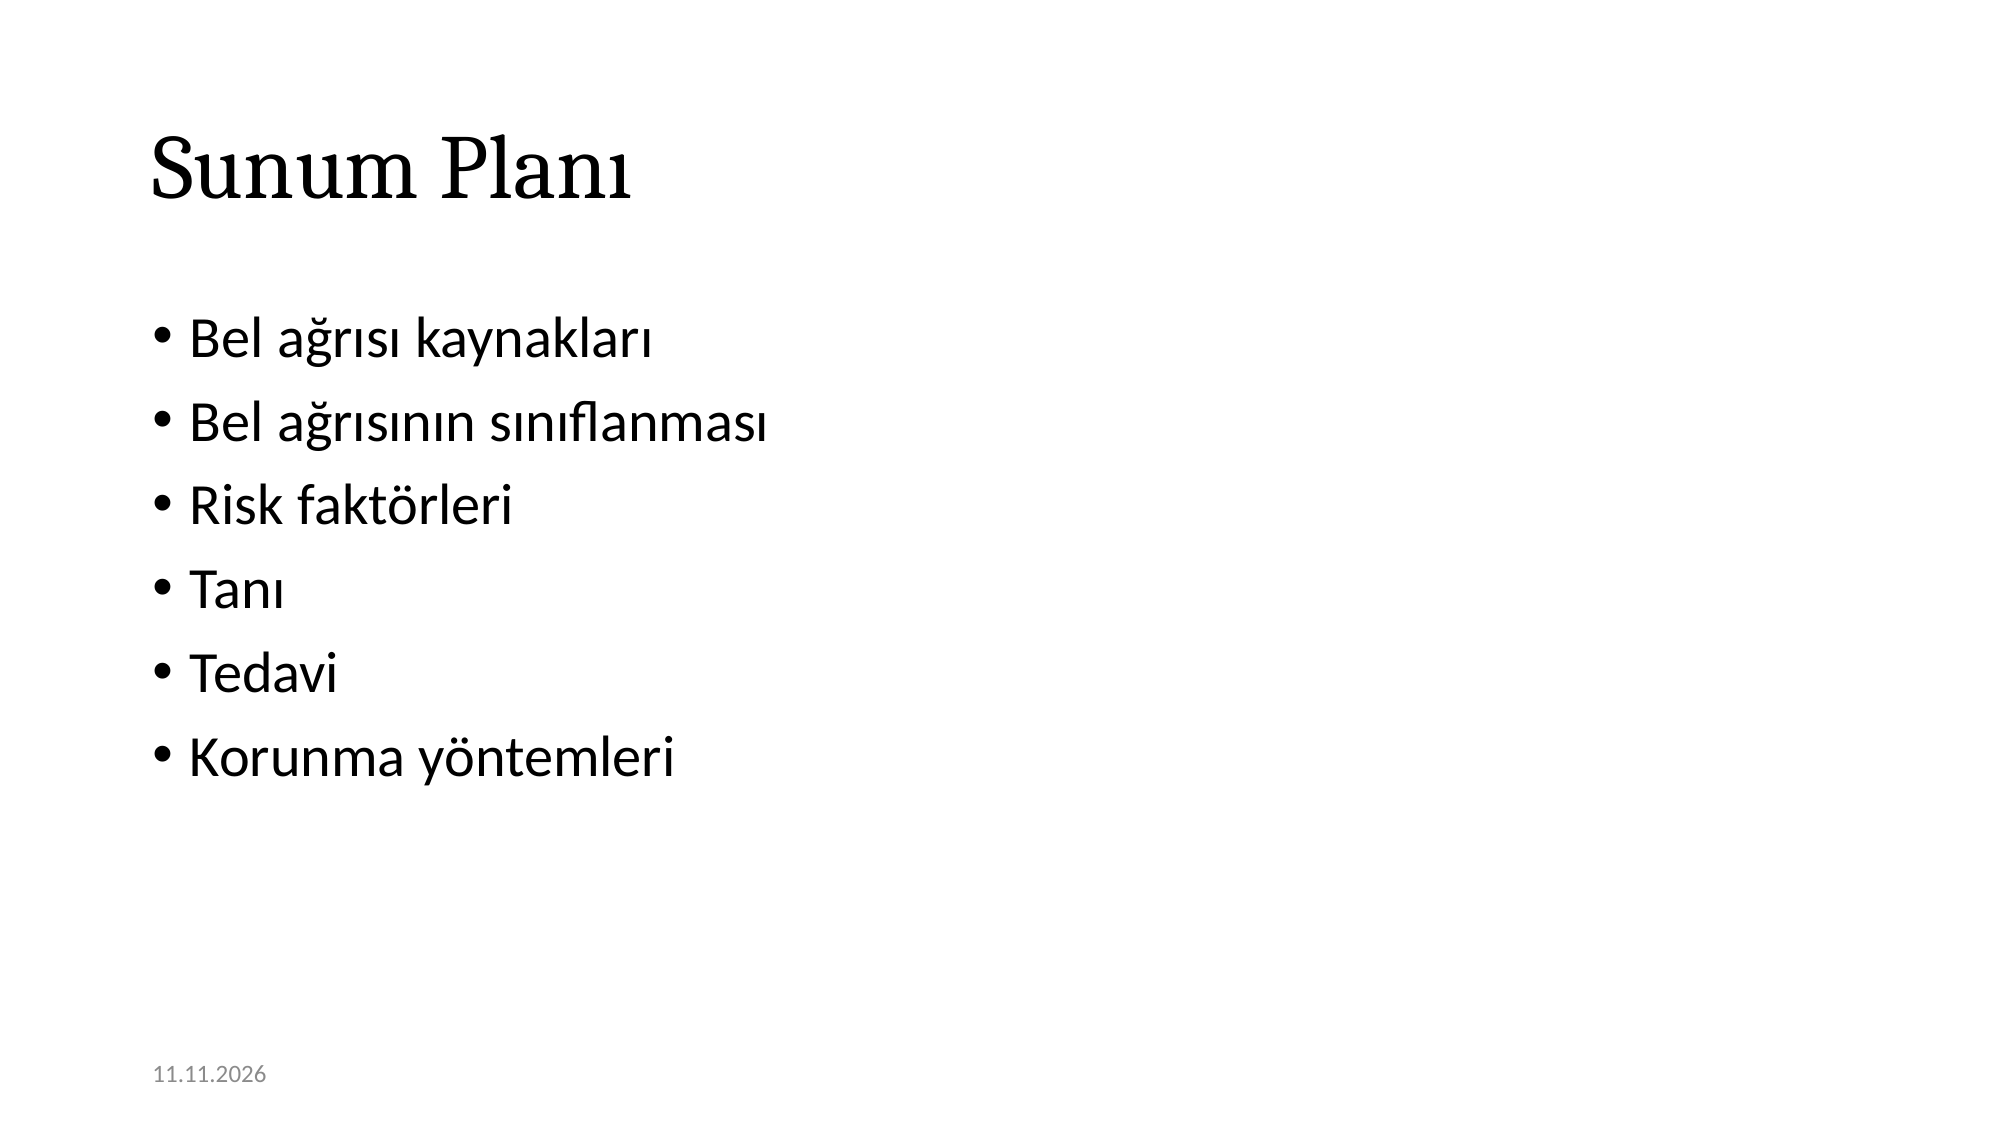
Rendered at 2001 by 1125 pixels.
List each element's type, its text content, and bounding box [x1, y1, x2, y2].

list Bel ağrısı kaynakları Bel ağrısının sınıflanması Risk faktörleri Tanı Tedavi Korunma yöntemleri [137, 299, 1863, 1014]
title Sunum Planı [137, 59, 1863, 278]
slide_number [137, 1042, 588, 1103]
